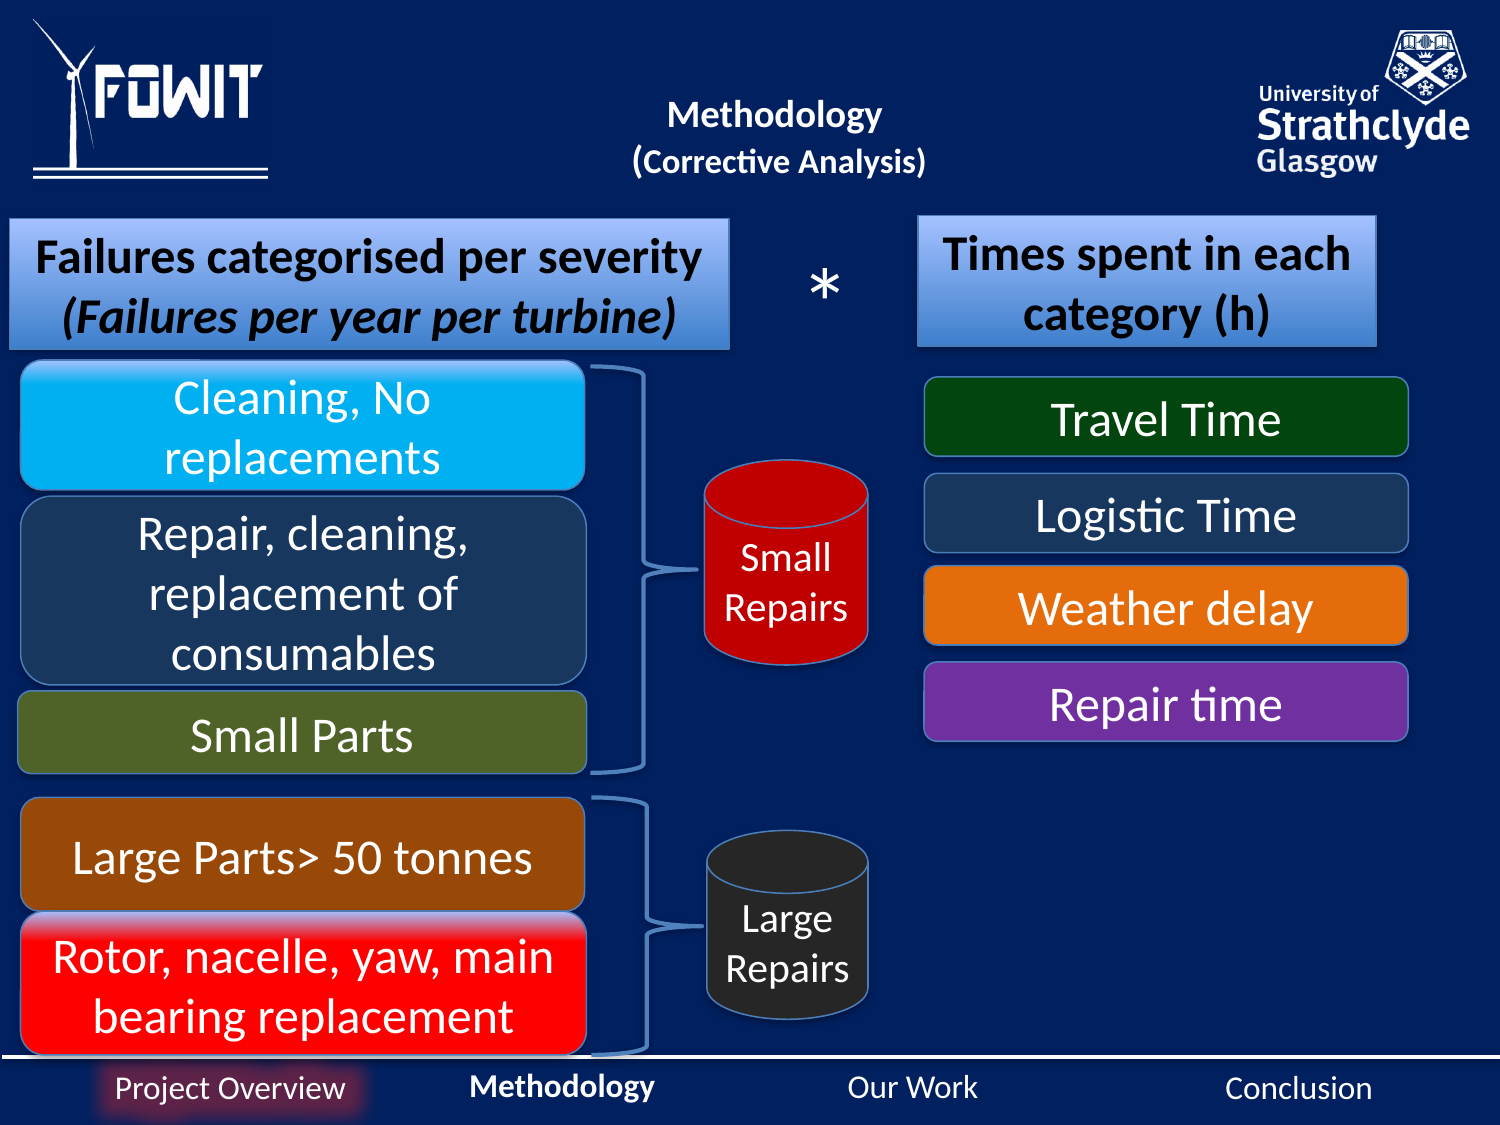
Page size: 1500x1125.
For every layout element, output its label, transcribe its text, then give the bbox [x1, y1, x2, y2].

text_box Repair, cleaning, replacement of consumables [19, 497, 584, 686]
text_box Small Parts [16, 690, 584, 775]
text_box Logistic Time [923, 472, 1410, 554]
text_box Repair time [923, 661, 1409, 743]
title Methodology (Corrective Analysis) [300, 80, 1258, 232]
text_box [591, 795, 701, 1057]
picture [33, 19, 268, 185]
text_box Large Repairs [706, 829, 869, 1021]
text_box Times spent in each category (h) [917, 215, 1377, 347]
text_box Failures categorised per severity (Failures per year per turbine) [9, 218, 730, 350]
text_box * [785, 231, 866, 367]
text_box Weather delay [923, 564, 1409, 646]
text_box Large Parts> 50 tonnes [19, 796, 585, 911]
text_box Rotor, nacelle, yaw, main bearing replacement [19, 910, 585, 1056]
text_box Small Repairs [703, 459, 869, 666]
text_box [590, 364, 699, 775]
picture [1246, 19, 1492, 185]
text_box Travel Time [923, 376, 1410, 458]
text_box Cleaning, No replacements [19, 359, 584, 491]
